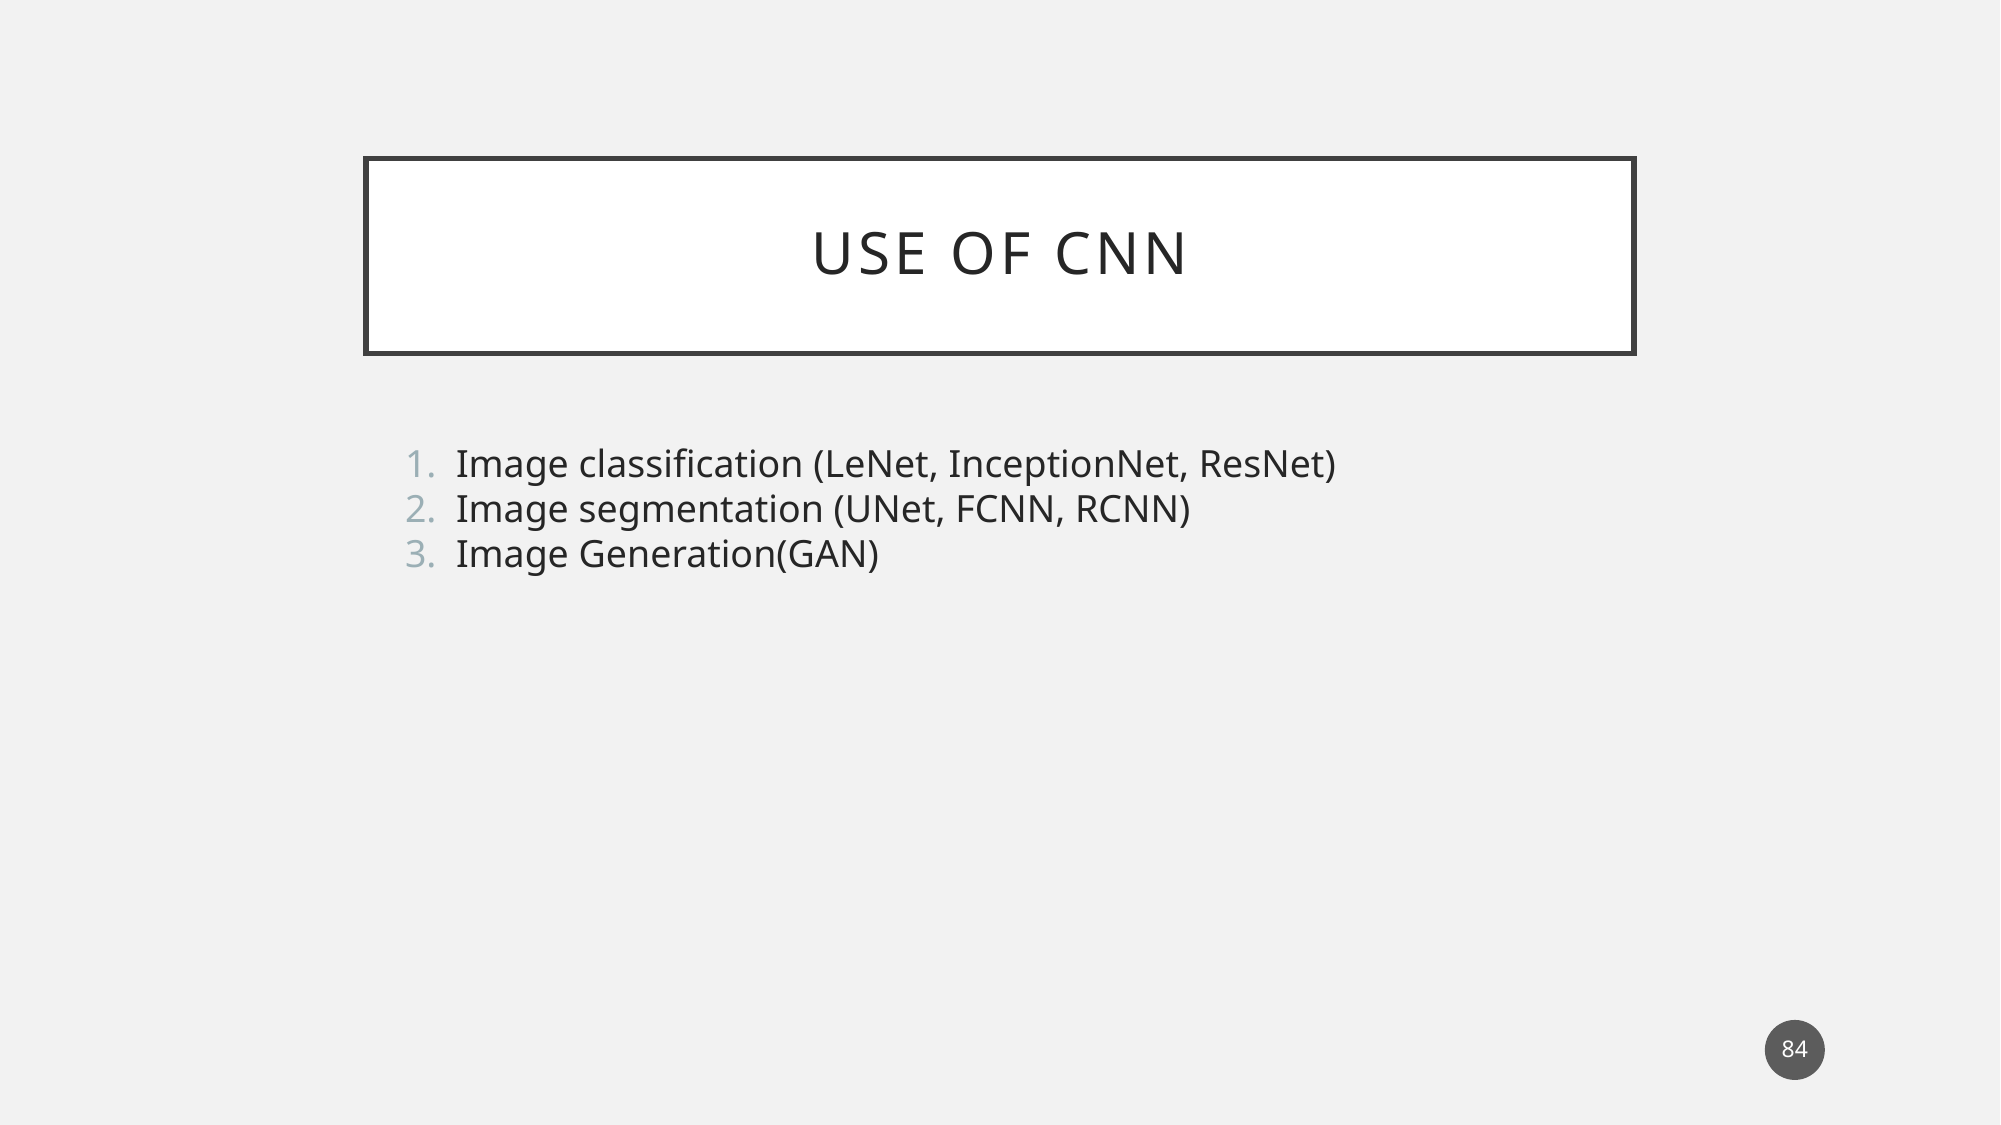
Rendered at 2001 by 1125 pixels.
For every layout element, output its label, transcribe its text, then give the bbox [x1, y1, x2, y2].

slide_number 84 [1764, 1019, 1825, 1080]
list Image classification (LeNet, InceptionNet, ResNet) Image segmentation (UNet, FCNN, RCNN) Image Generation(GAN) [366, 432, 1634, 942]
title Use of CNN [363, 156, 1637, 356]
